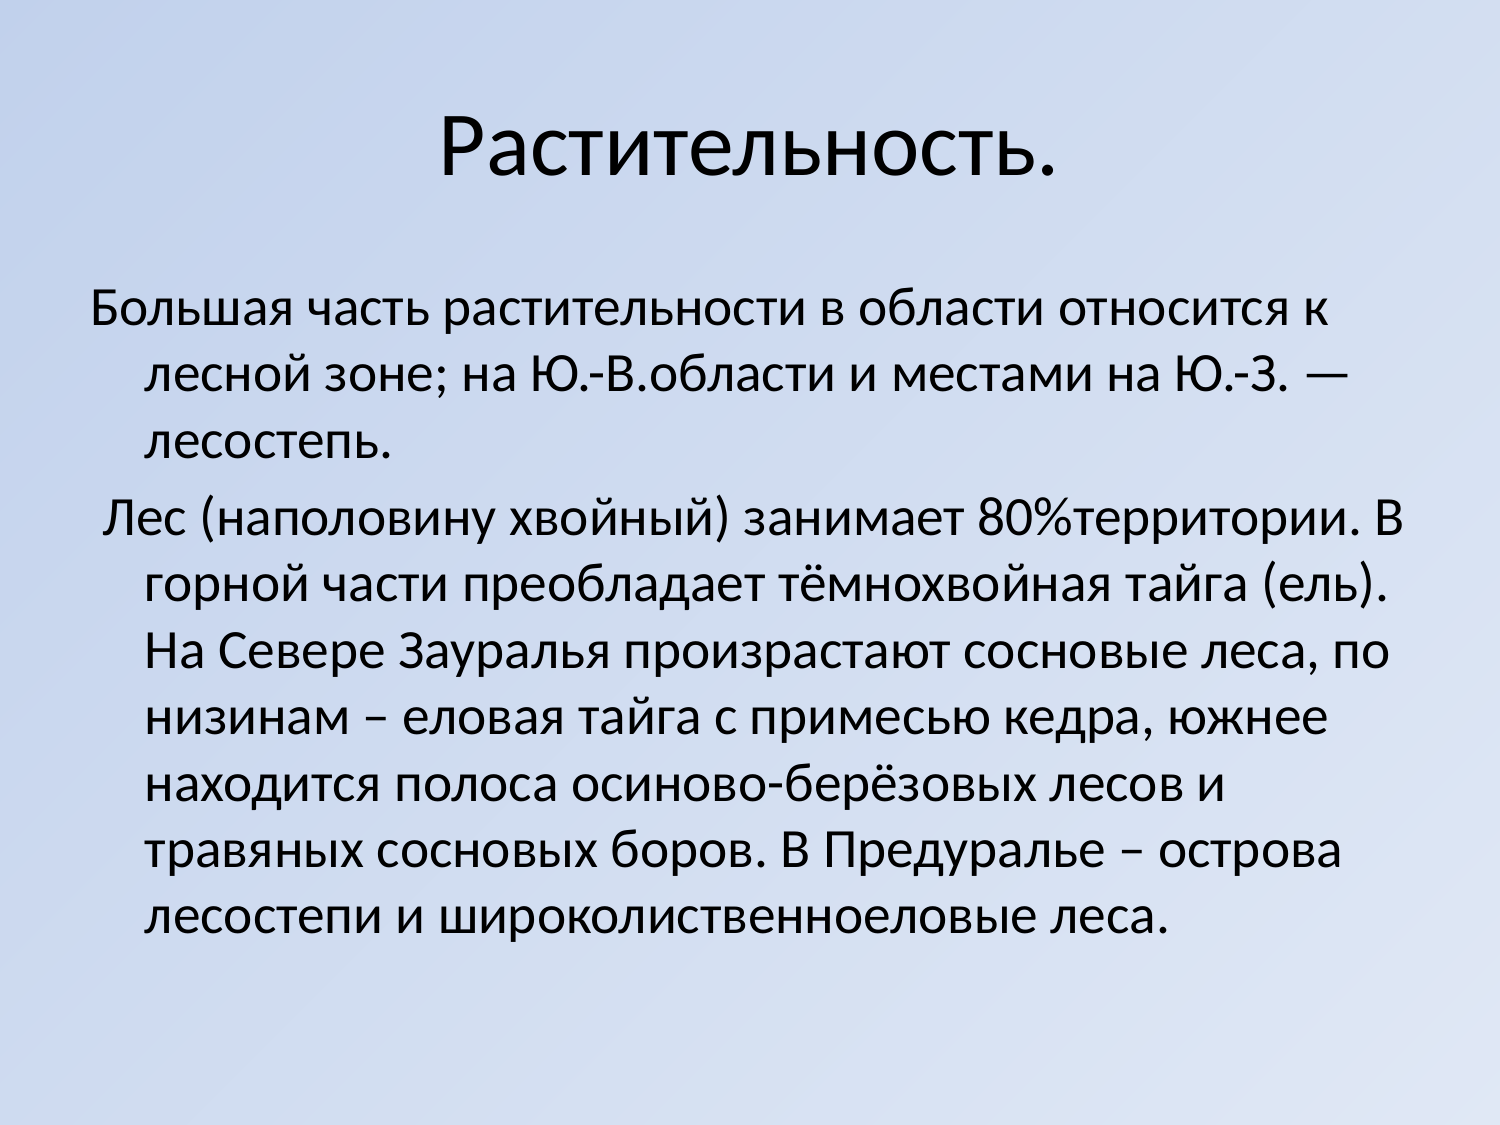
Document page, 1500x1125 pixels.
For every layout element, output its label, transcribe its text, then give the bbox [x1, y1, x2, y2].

list Большая часть растительности в области относится к лесной зоне; на Ю.-В.области и местами на Ю.-З. — лесостепь. Лес (наполовину хвойный) занимает 80%территории. В горной части преобладает тёмнохвойная тайга (ель). На Севере Зауралья произрастают сосновые леса, по низинам – еловая тайга с примесью кедра, южнее находится полоса осиново-берёзовых лесов и травяных сосновых боров. В Предуралье – острова лесостепи и широколиственноеловые леса. [75, 262, 1425, 1005]
title Растительность. [75, 45, 1425, 233]
